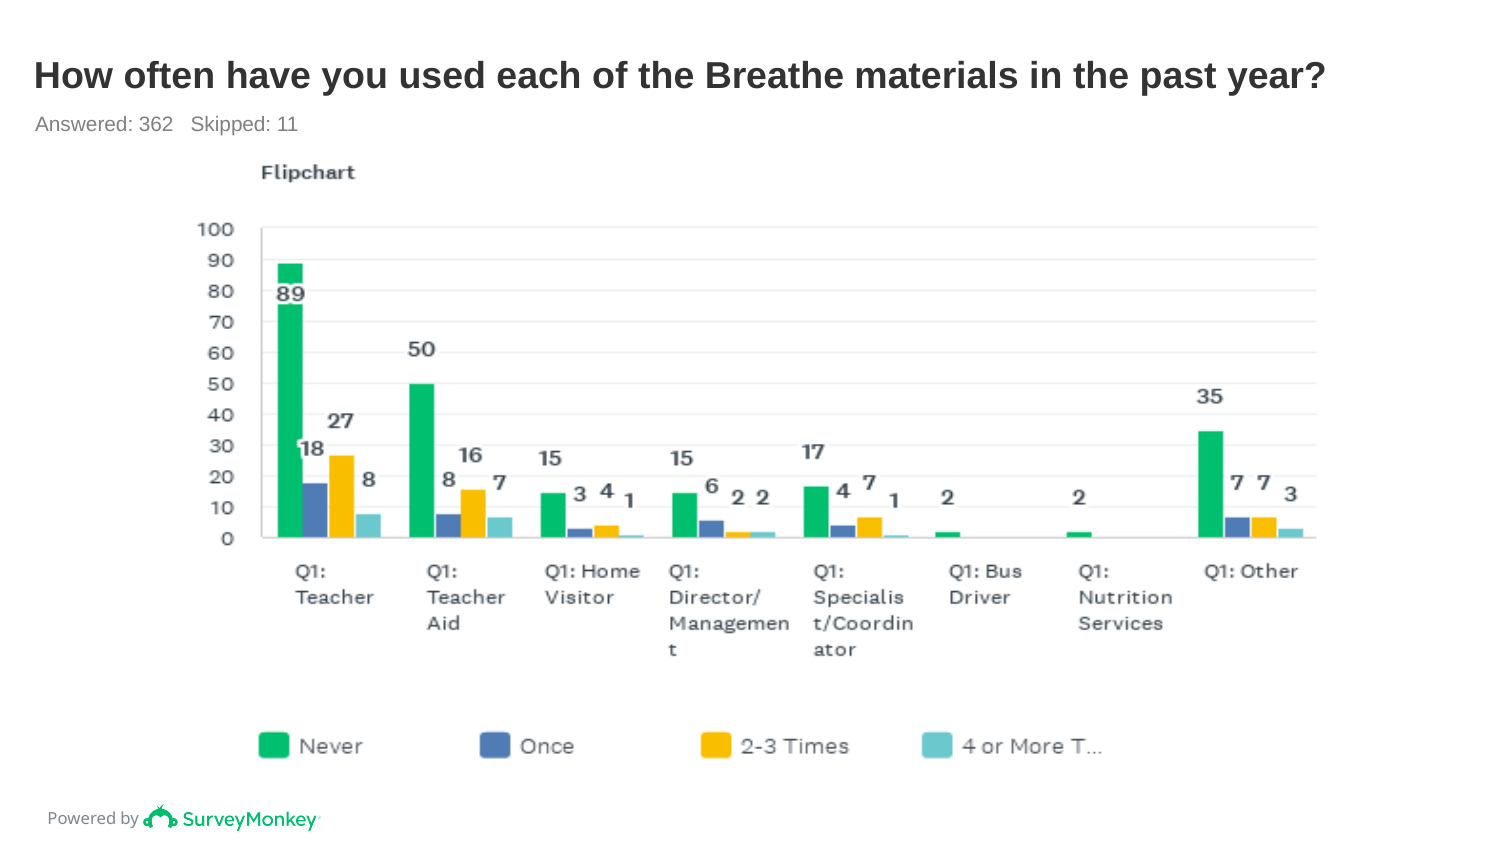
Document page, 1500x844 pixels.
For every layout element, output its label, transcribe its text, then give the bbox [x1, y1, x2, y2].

picture [132, 793, 332, 842]
picture [81, 163, 1337, 762]
list Answered: 362 Skipped: 11 [20, 102, 1371, 143]
title How often have you used each of the Breathe materials in the past year? [18, 13, 1369, 104]
